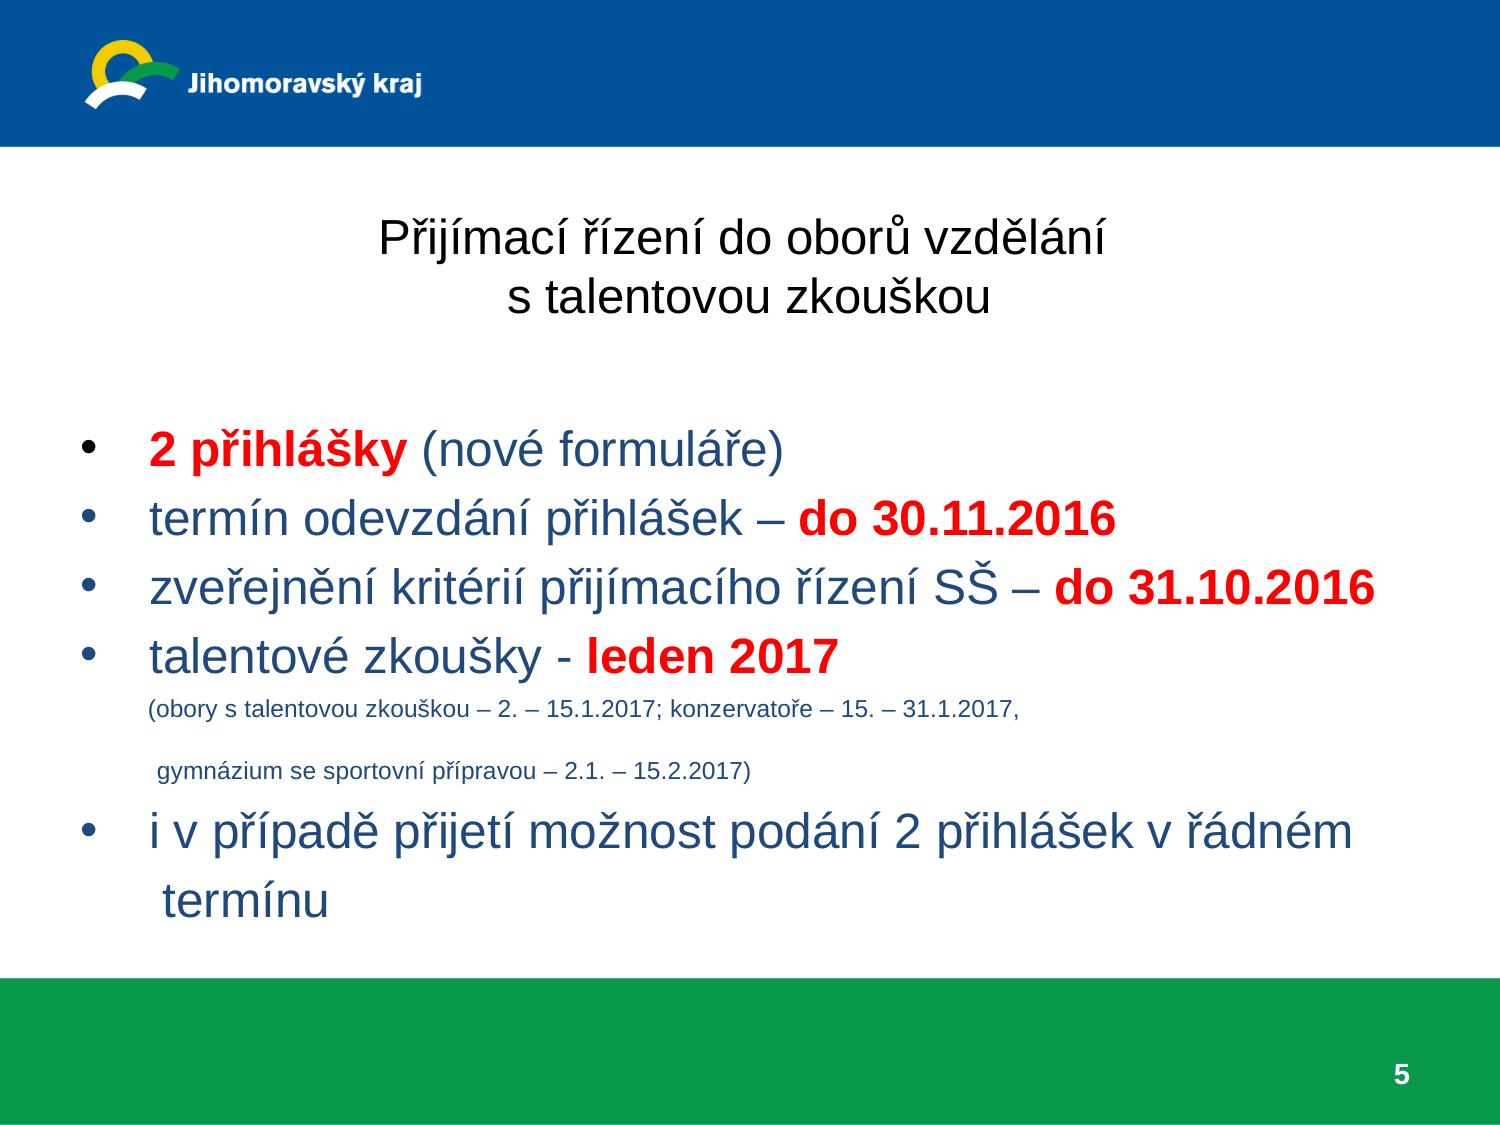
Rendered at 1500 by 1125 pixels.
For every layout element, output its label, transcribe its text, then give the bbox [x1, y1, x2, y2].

picture [0, 0, 1500, 1125]
subtitle 2 přihlášky (nové formuláře) termín odevzdání přihlášek – do 30.11.2016 zveřejnění kritérií přijímacího řízení SŠ – do 31.10.2016 talentové zkoušky - leden 2017 (obory s talentovou zkouškou – 2. – 15.1.2017; konzervatoře – 15. – 31.1.2017, gymnázium se sportovní přípravou – 2.1. – 15.2.2017) i v případě přijetí možnost podání 2 přihlášek v řádném termínu [64, 408, 1412, 941]
title Přijímací řízení do oborů vzdělání s talentovou zkouškou [111, 196, 1388, 398]
slide_number 5 [1074, 1042, 1425, 1103]
